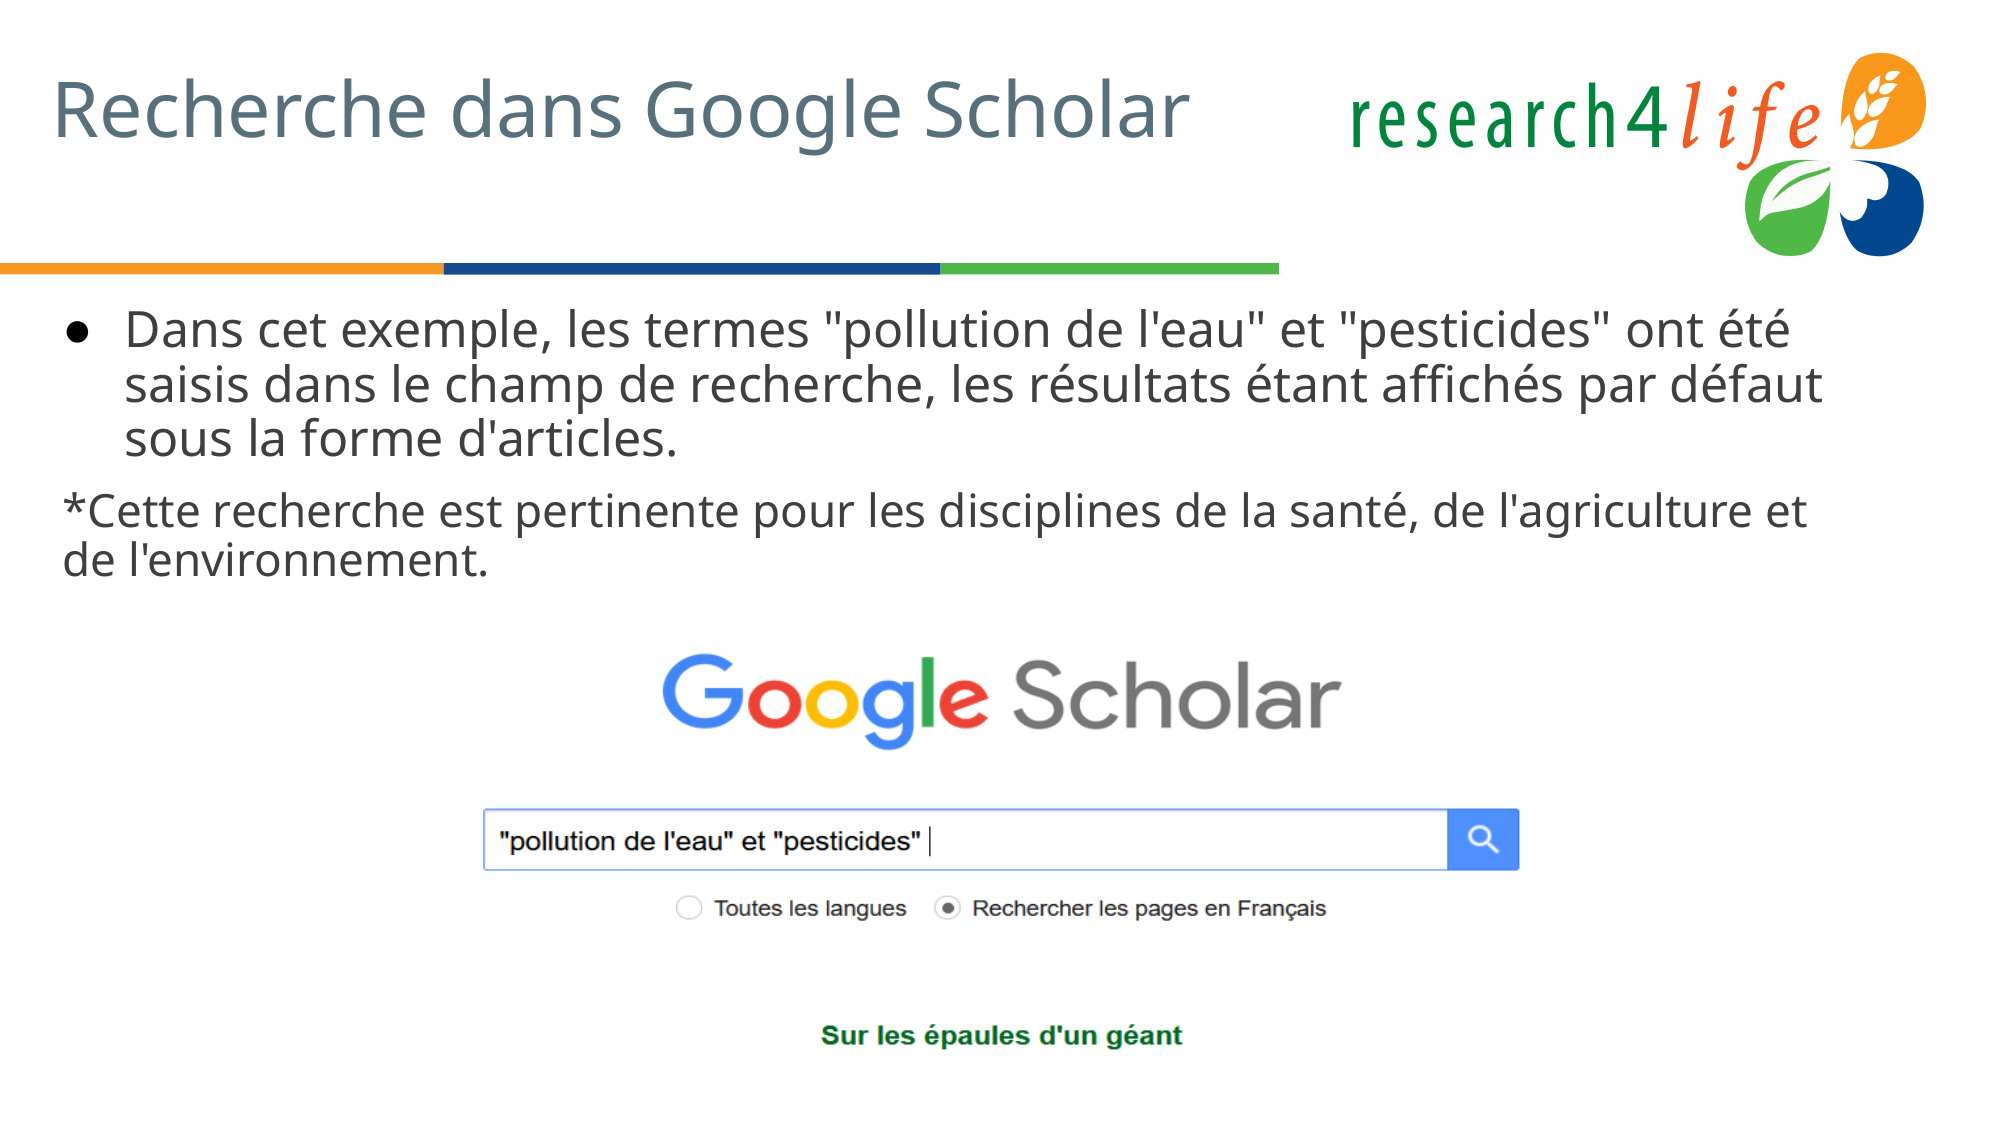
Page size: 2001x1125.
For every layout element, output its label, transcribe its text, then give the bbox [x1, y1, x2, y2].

picture [385, 600, 1615, 1091]
list Dans cet exemple, les termes "pollution de l'eau" et "pesticides" ont été saisis dans le champ de recherche, les résultats étant affichés par défaut sous la forme d'articles. *Cette recherche est pertinente pour les disciplines de la santé, de l'agriculture et de l'environnement. [34, 297, 1873, 571]
title Recherche dans Google Scholar [36, 63, 1614, 242]
picture [1279, 22, 2000, 285]
